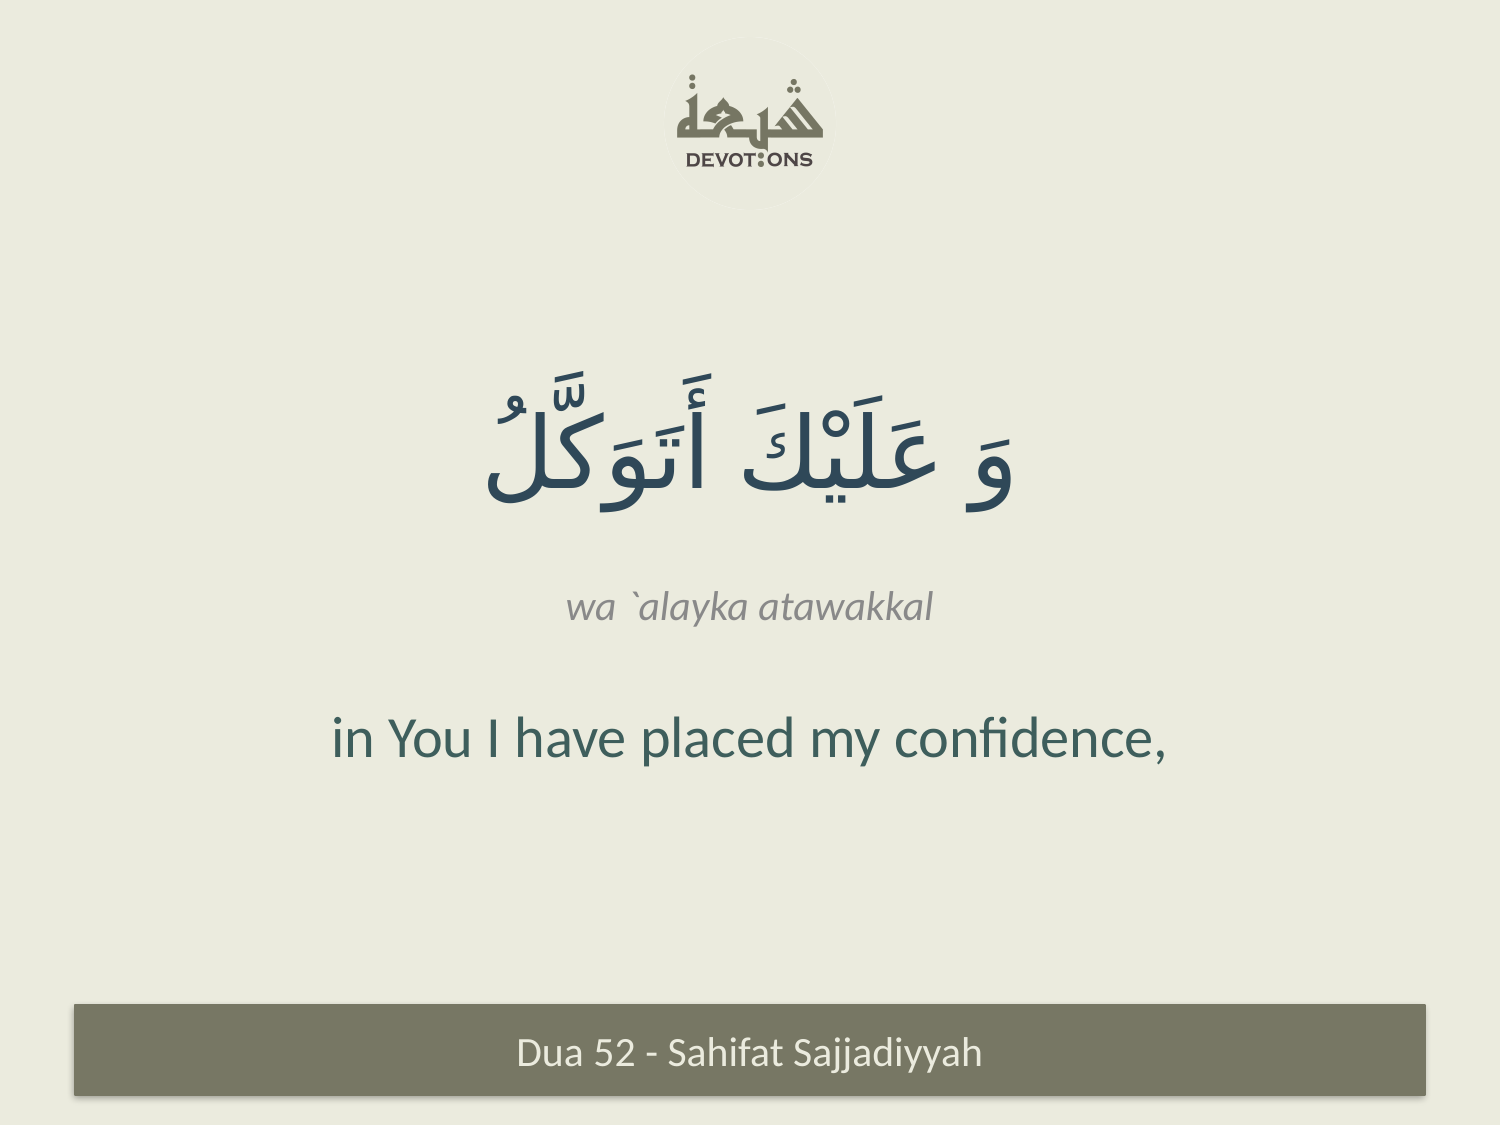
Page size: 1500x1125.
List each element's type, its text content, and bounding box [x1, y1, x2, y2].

text_box Dua 52 - Sahifat Sajjadiyyah [501, 1017, 999, 1083]
text_box وَ عَلَيْكَ أَتَوَكَّلُ wa `alayka atawakkal in You I have placed my confidence, [74, 381, 1425, 776]
picture [656, 29, 844, 218]
text_box [74, 1004, 1426, 1096]
